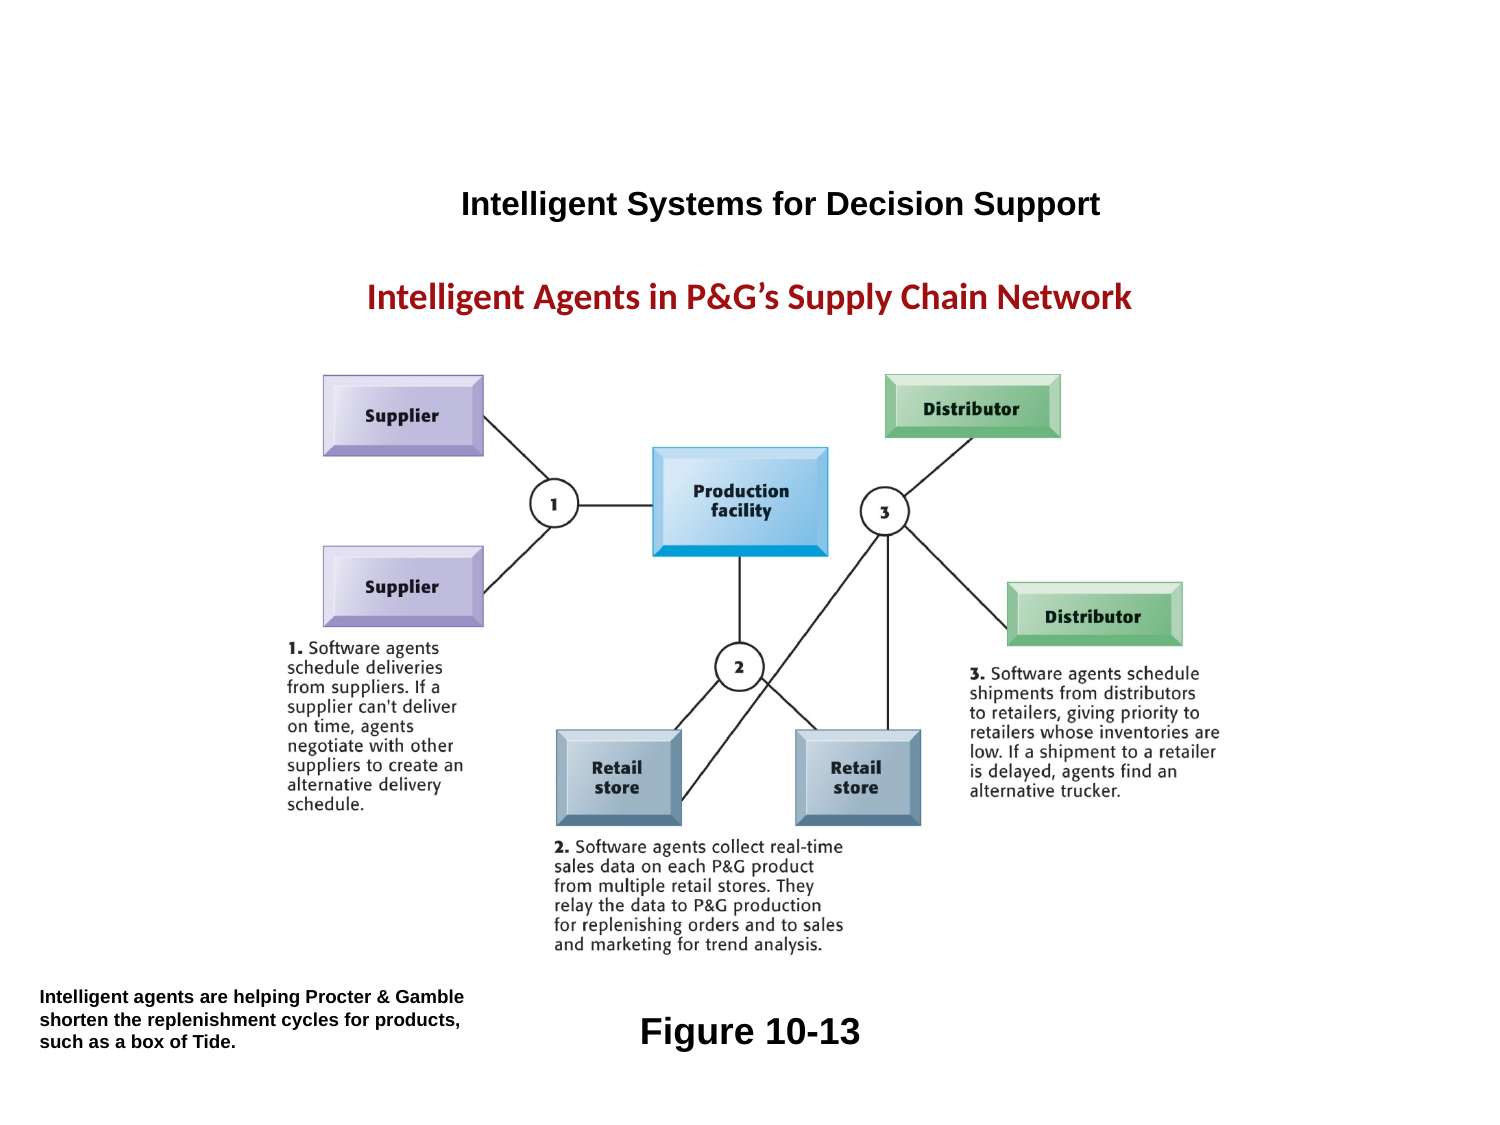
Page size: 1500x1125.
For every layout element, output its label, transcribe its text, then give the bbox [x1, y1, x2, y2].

picture [287, 374, 1221, 966]
text_box Intelligent Agents in P&G’s Supply Chain Network [112, 264, 1388, 325]
text_box Figure 10-13 [625, 999, 876, 1060]
text_box Intelligent Systems for Decision Support [237, 174, 1325, 230]
text_box Intelligent agents are helping Procter & Gamble shorten the replenishment cycles for products, such as a box of Tide. [24, 977, 488, 1060]
